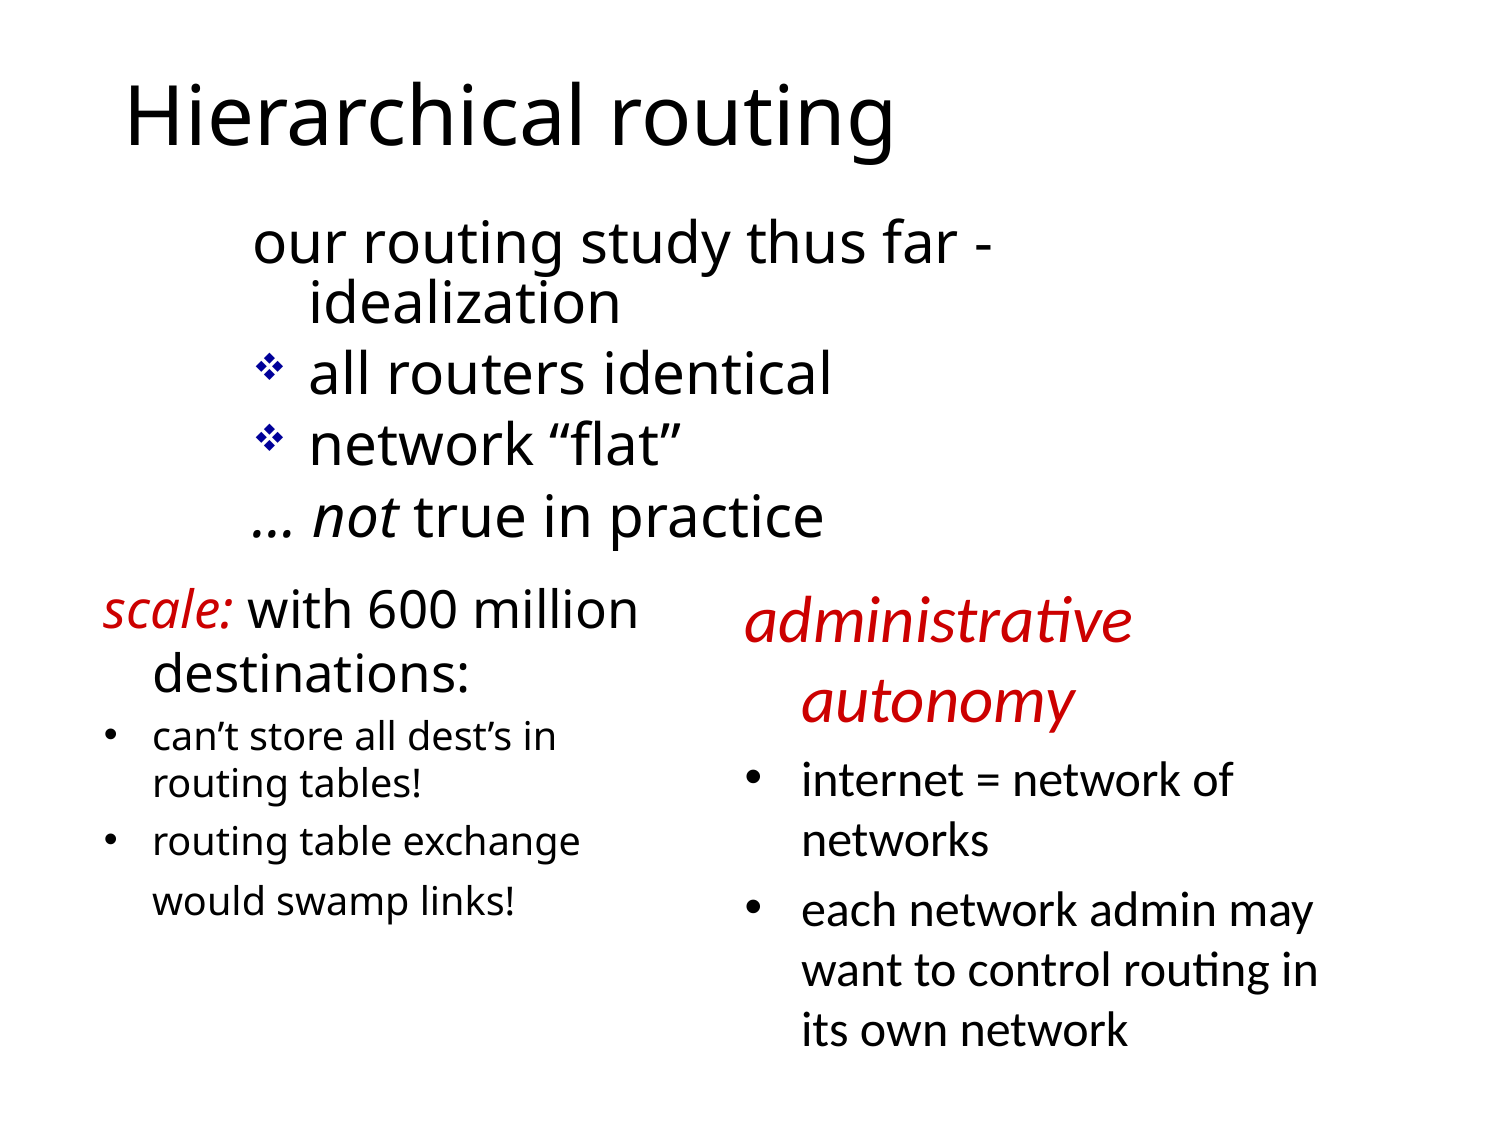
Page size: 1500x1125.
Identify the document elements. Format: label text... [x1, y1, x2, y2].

list scale: with 600 million destinations: can’t store all dest’s in routing tables! routing table exchange would swamp links! [89, 568, 714, 941]
list administrative autonomy internet = network of networks each network admin may want to control routing in its own network [729, 568, 1389, 982]
title Hierarchical routing [87, 39, 935, 185]
text_box our routing study thus far - idealization all routers identical network “flat” … not true in practice [237, 209, 1312, 472]
